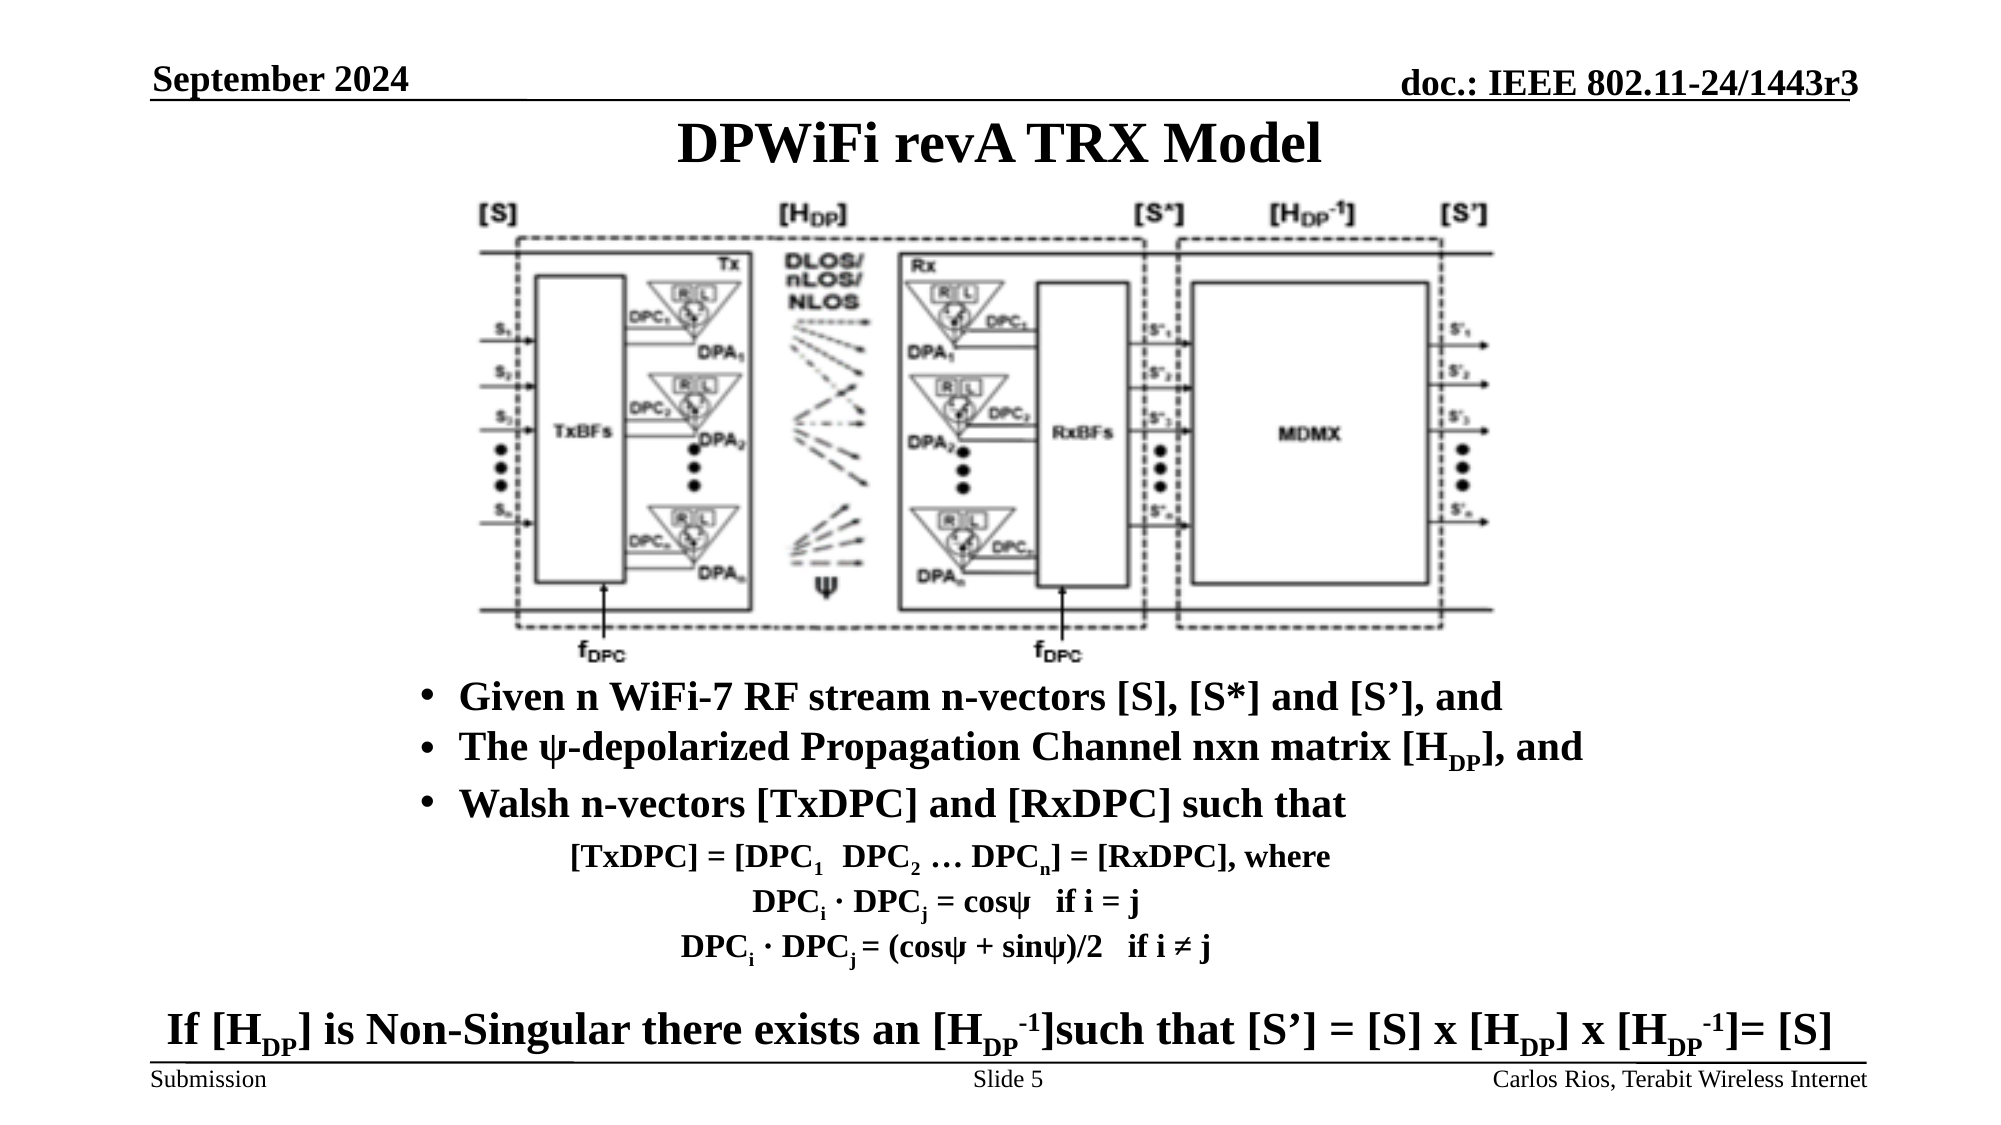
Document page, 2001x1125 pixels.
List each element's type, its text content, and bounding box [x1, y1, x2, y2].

picture [455, 197, 1512, 680]
slide_number Slide 5 [950, 1063, 1067, 1123]
footer Carlos Rios, Terabit Wireless Internet [1171, 1063, 1869, 1093]
text_box DPWiFi revA TRX Model [150, 104, 1850, 175]
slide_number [152, 54, 563, 100]
text_box If [HDP] is Non-Singular there exists an [HDP-1]such that [S’] = [S] x [HDP] x [HDP-1]= [S] [0, 991, 2000, 1063]
text_box [TxDPC] = [DPC1 DPC2 … DPCn] = [RxDPC], where DPCi · DPCj = cosψ if i = j DPCi · DPCj = (cosψ + sinψ)/2 if i ≠ j [537, 826, 1363, 978]
list Given n WiFi-7 RF stream n-vectors [S], [S*] and [S’], and The ψ-depolarized Propagation Channel nxn matrix [HDP], and Walsh n-vectors [TxDPC] and [RxDPC] such that [404, 661, 1612, 991]
